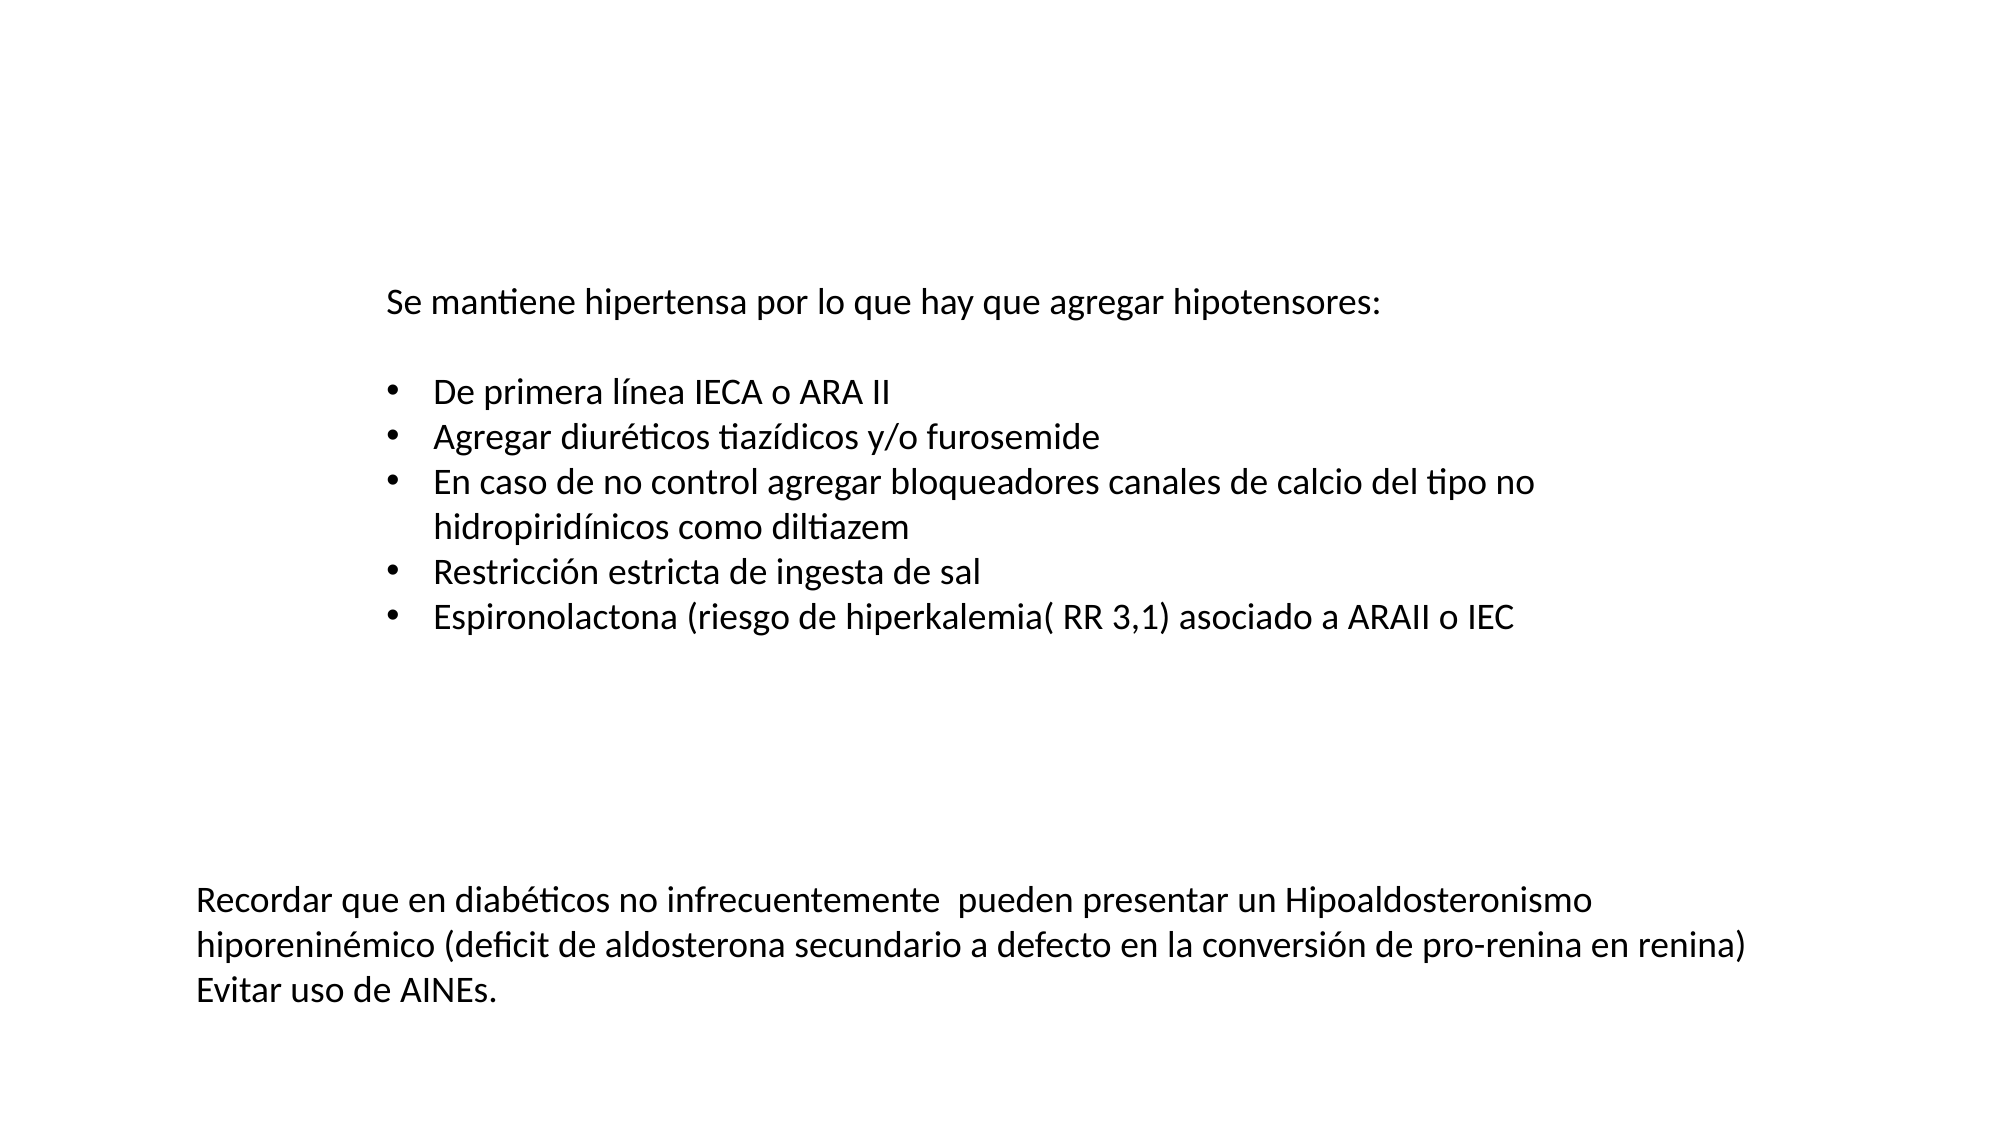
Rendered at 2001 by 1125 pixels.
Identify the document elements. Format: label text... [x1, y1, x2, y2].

text_box Se mantiene hipertensa por lo que hay que agregar hipotensores: De primera línea IECA o ARA II Agregar diuréticos tiazídicos y/o furosemide En caso de no control agregar bloqueadores canales de calcio del tipo no hidropiridínicos como diltiazem Restricción estricta de ingesta de sal Espironolactona (riesgo de hiperkalemia( RR 3,1) asociado a ARAII o IEC [371, 270, 1694, 645]
text_box Recordar que en diabéticos no infrecuentemente pueden presentar un Hipoaldosteronismo hiporeninémico (deficit de aldosterona secundario a defecto en la conversión de pro-renina en renina) Evitar uso de AINEs. [181, 867, 1829, 1063]
